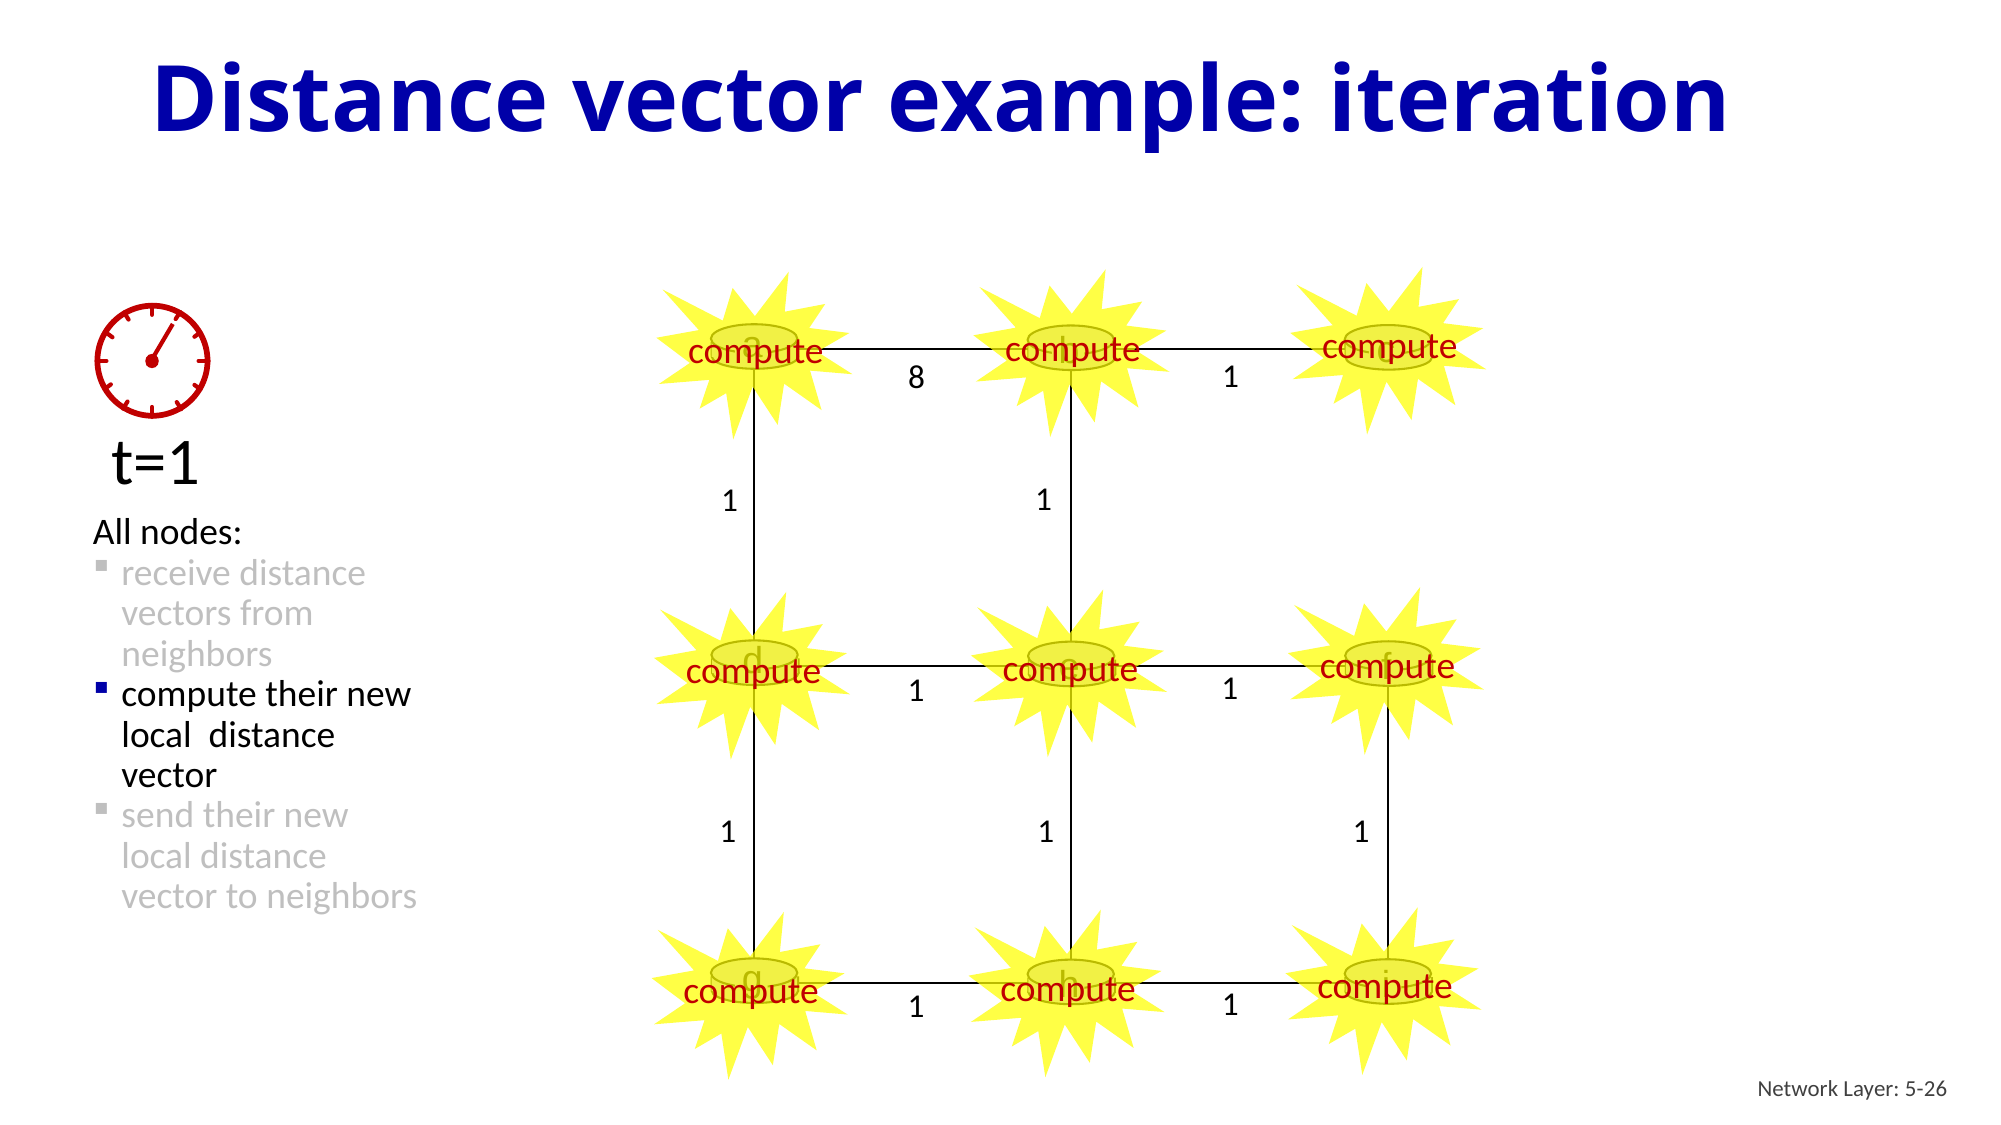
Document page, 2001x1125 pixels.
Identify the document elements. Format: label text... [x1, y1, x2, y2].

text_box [147, 323, 173, 367]
slide_number Network Layer: 5-26 [1512, 1056, 1963, 1117]
title Distance vector example: iteration [135, 28, 1861, 176]
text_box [95, 304, 217, 507]
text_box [651, 266, 1487, 1080]
text_box All nodes: receive distance vectors from neighbors compute their new local distance vector send their new local distance vector to neighbors [78, 505, 439, 925]
